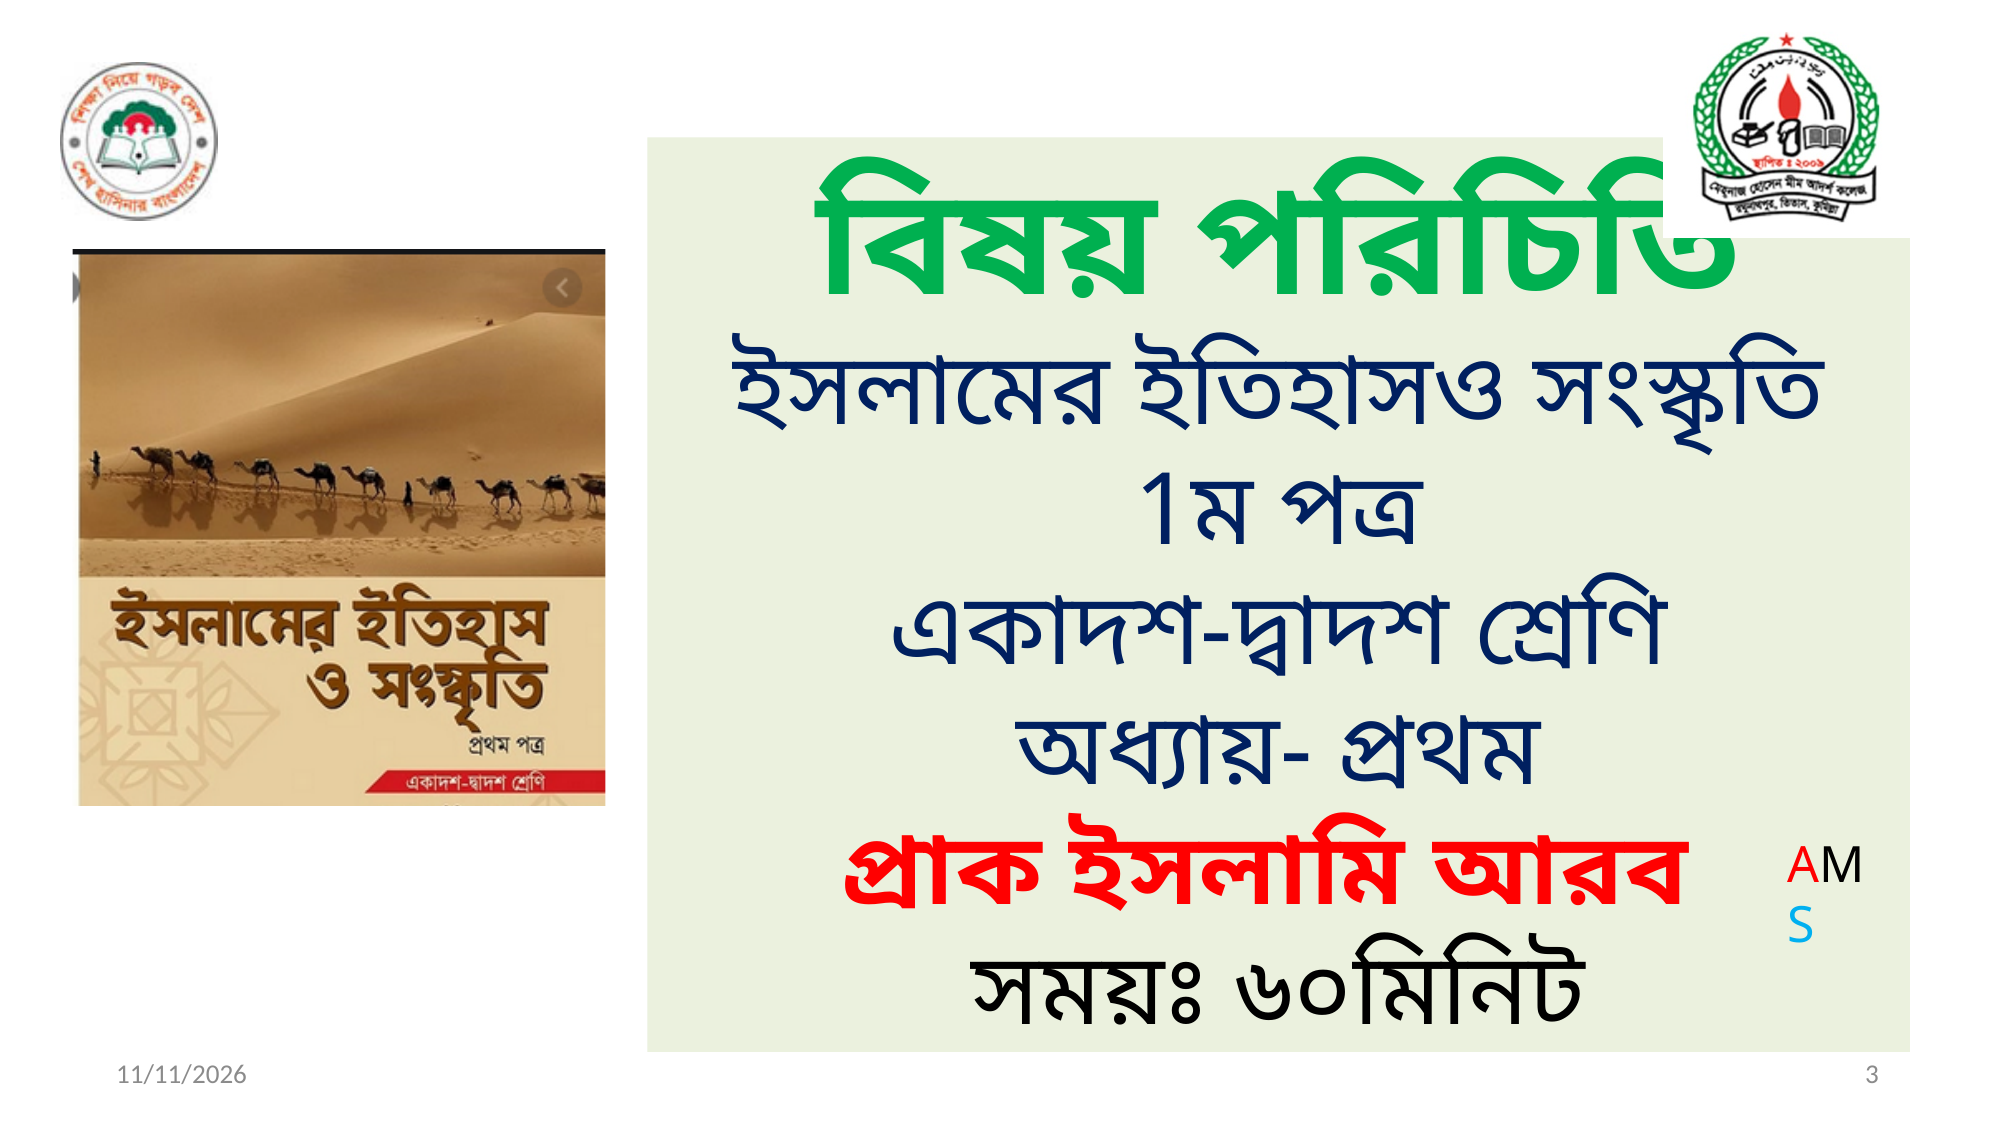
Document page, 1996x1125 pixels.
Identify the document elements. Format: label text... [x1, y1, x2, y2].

text_box বিষয় পরিচিতি ইসলামের ইতিহাসও সংস্কৃতি 1ম পত্র একাদশ-দ্বাদশ শ্রেণি অধ্যায়- প্রথম প্রাক ইসলামি আরব সময়ঃ ৬০মিনিট [647, 137, 1910, 1052]
picture [1663, 0, 1915, 238]
picture [59, 62, 218, 221]
slide_number 3 [1429, 1042, 1896, 1103]
picture [72, 249, 606, 806]
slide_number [99, 1042, 566, 1103]
text_box AMS [1772, 824, 1890, 960]
